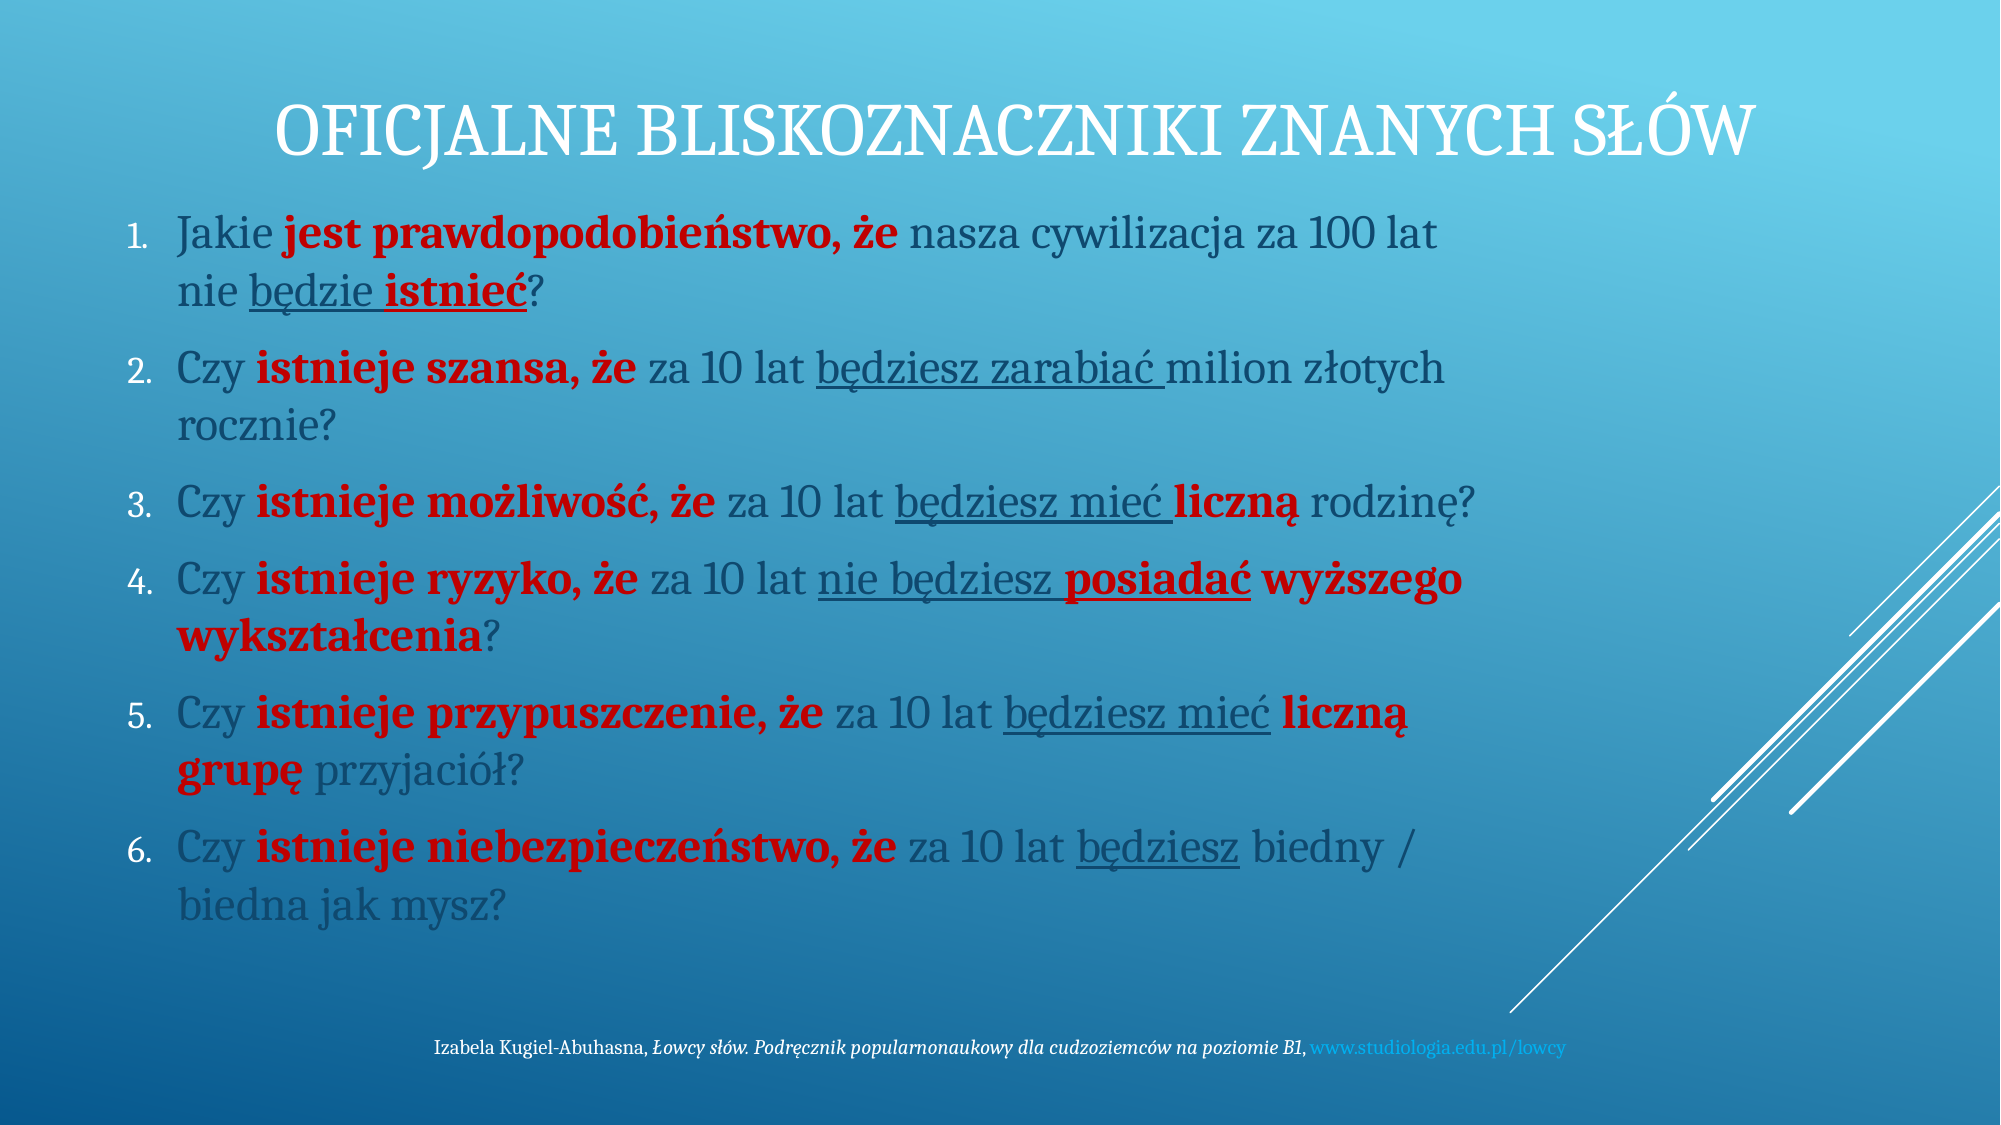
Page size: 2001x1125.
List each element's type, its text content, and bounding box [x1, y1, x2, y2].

text_box Izabela Kugiel-Abuhasna, Łowcy słów. Podręcznik popularnonaukowy dla cudzoziemców na poziomie B1, www.studiologia.edu.pl/lowcy [153, 1016, 1847, 1077]
list Jakie jest prawdopodobieństwo, że nasza cywilizacja za 100 lat nie będzie istnieć? Czy istnieje szansa, że za 10 lat będziesz zarabiać milion złotych rocznie? Czy istnieje możliwość, że za 10 lat będziesz mieć liczną rodzinę? Czy istnieje ryzyko, że za 10 lat nie będziesz posiadać wyższego wykształcenia? Czy istnieje przypuszczenie, że za 10 lat będziesz mieć liczną grupę przyjaciół? Czy istnieje niebezpieczeństwo, że za 10 lat będziesz biedny / biedna jak mysz? [112, 193, 1513, 984]
title OFICJALNE BLISKOZNACZNIKI ZNANYCH SŁÓW [153, 57, 1881, 178]
